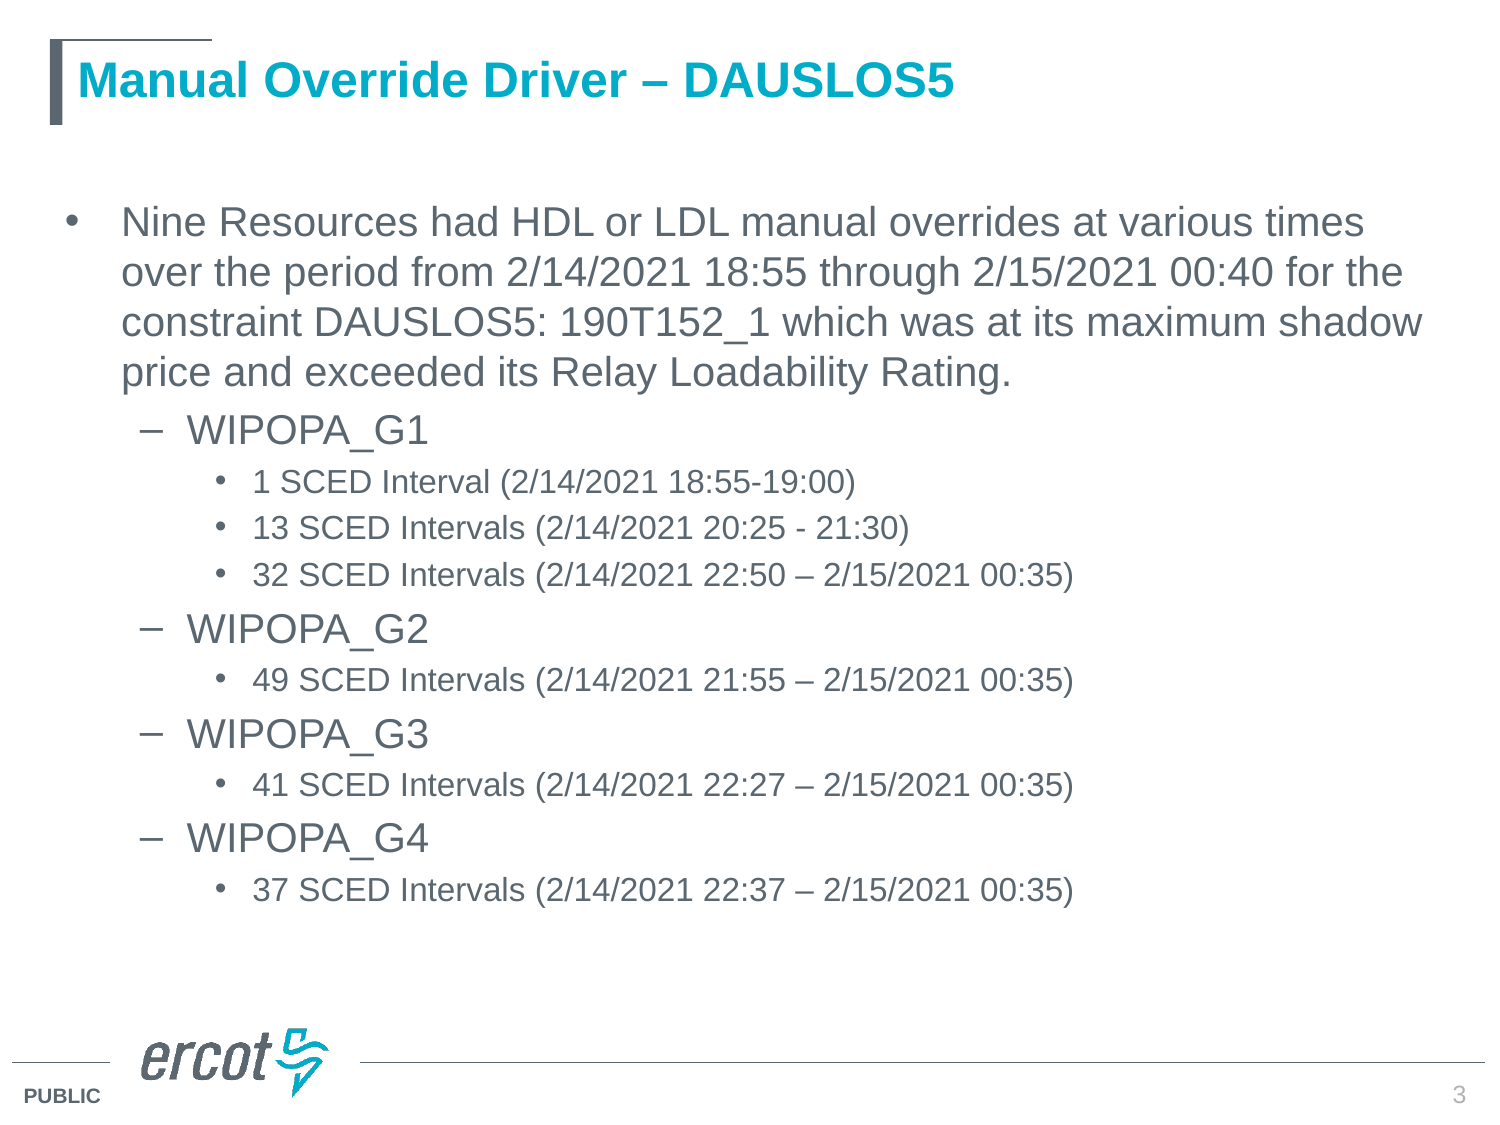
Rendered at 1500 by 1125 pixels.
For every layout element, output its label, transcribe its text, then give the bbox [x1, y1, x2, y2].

title Manual Override Driver – DAUSLOS5 [62, 39, 1450, 187]
picture [137, 1025, 332, 1100]
slide_number 3 [1437, 1076, 1475, 1112]
list Nine Resources had HDL or LDL manual overrides at various times over the period from 2/14/2021 18:55 through 2/15/2021 00:40 for the constraint DAUSLOS5: 190T152_1 which was at its maximum shadow price and exceeded its Relay Loadability Rating. WIPOPA_G1 1 SCED Interval (2/14/2021 18:55-19:00) 13 SCED Intervals (2/14/2021 20:25 - 21:30) 32 SCED Intervals (2/14/2021 22:50 – 2/15/2021 00:35) WIPOPA_G2 49 SCED Intervals (2/14/2021 21:55 – 2/15/2021 00:35) WIPOPA_G3 41 SCED Intervals (2/14/2021 22:27 – 2/15/2021 00:35) WIPOPA_G4 37 SCED Intervals (2/14/2021 22:37 – 2/15/2021 00:35) [50, 187, 1450, 1025]
